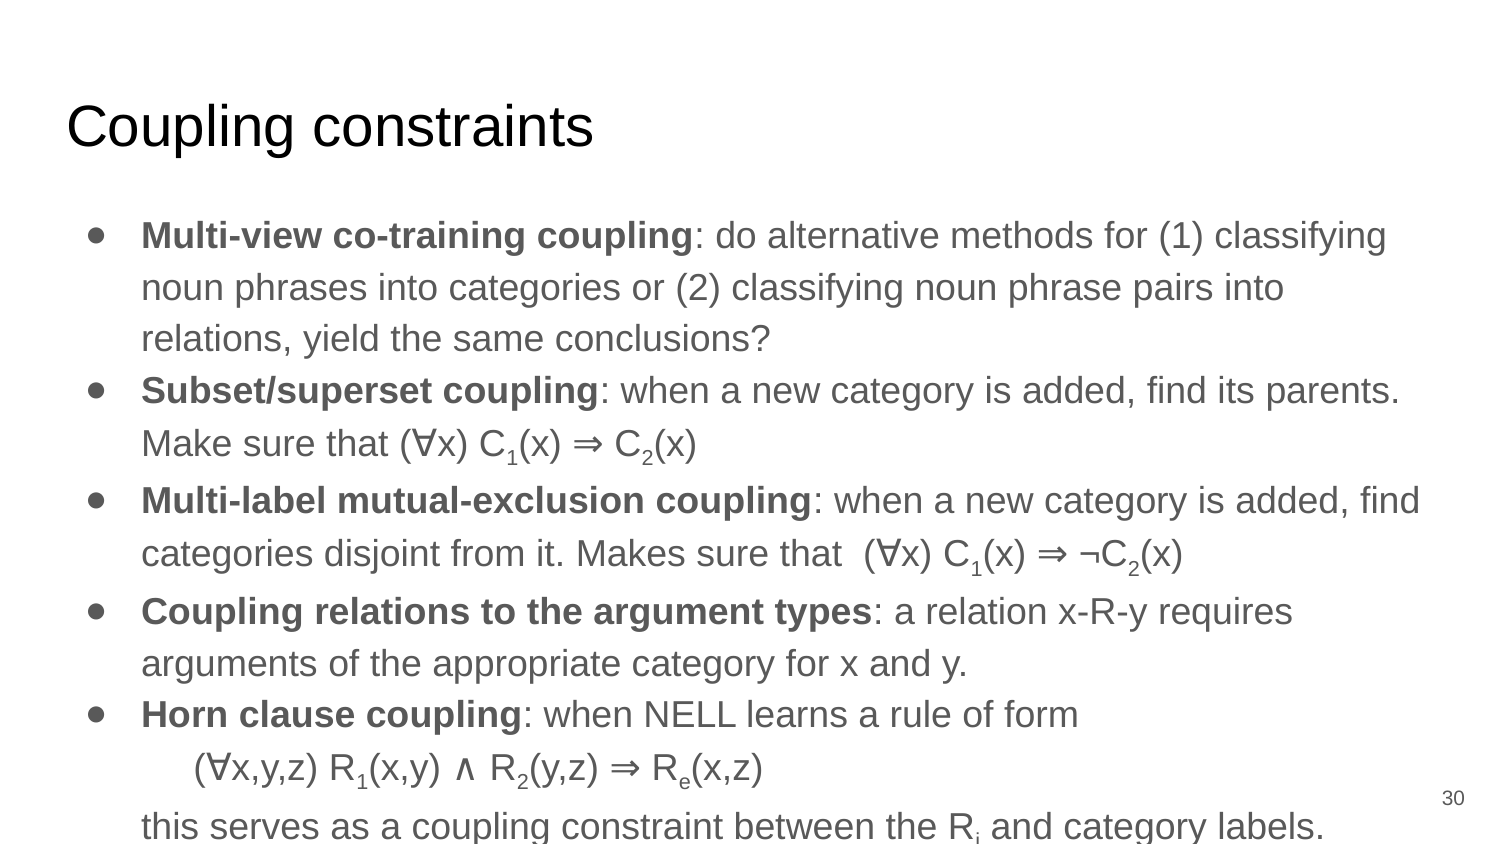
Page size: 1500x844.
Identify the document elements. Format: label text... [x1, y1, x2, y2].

list Multi-view co-training coupling: do alternative methods for (1) classifying noun phrases into categories or (2) classifying noun phrase pairs into relations, yield the same conclusions? Subset/superset coupling: when a new category is added, find its parents. Make sure that (∀x) C1(x) ⇒ C2(x) Multi-label mutual-exclusion coupling: when a new category is added, find categories disjoint from it. Makes sure that (∀x) C1(x) ⇒ ¬C2(x) Coupling relations to the argument types: a relation x-R-y requires arguments of the appropriate category for x and y. Horn clause coupling: when NELL learns a rule of form (∀x,y,z) R1(x,y) ∧ R2(y,z) ⇒ Re(x,z) this serves as a coupling constraint between the Ri and category labels. [51, 189, 1449, 750]
slide_number ‹#› [1389, 764, 1480, 830]
title Coupling constraints [51, 72, 1449, 167]
